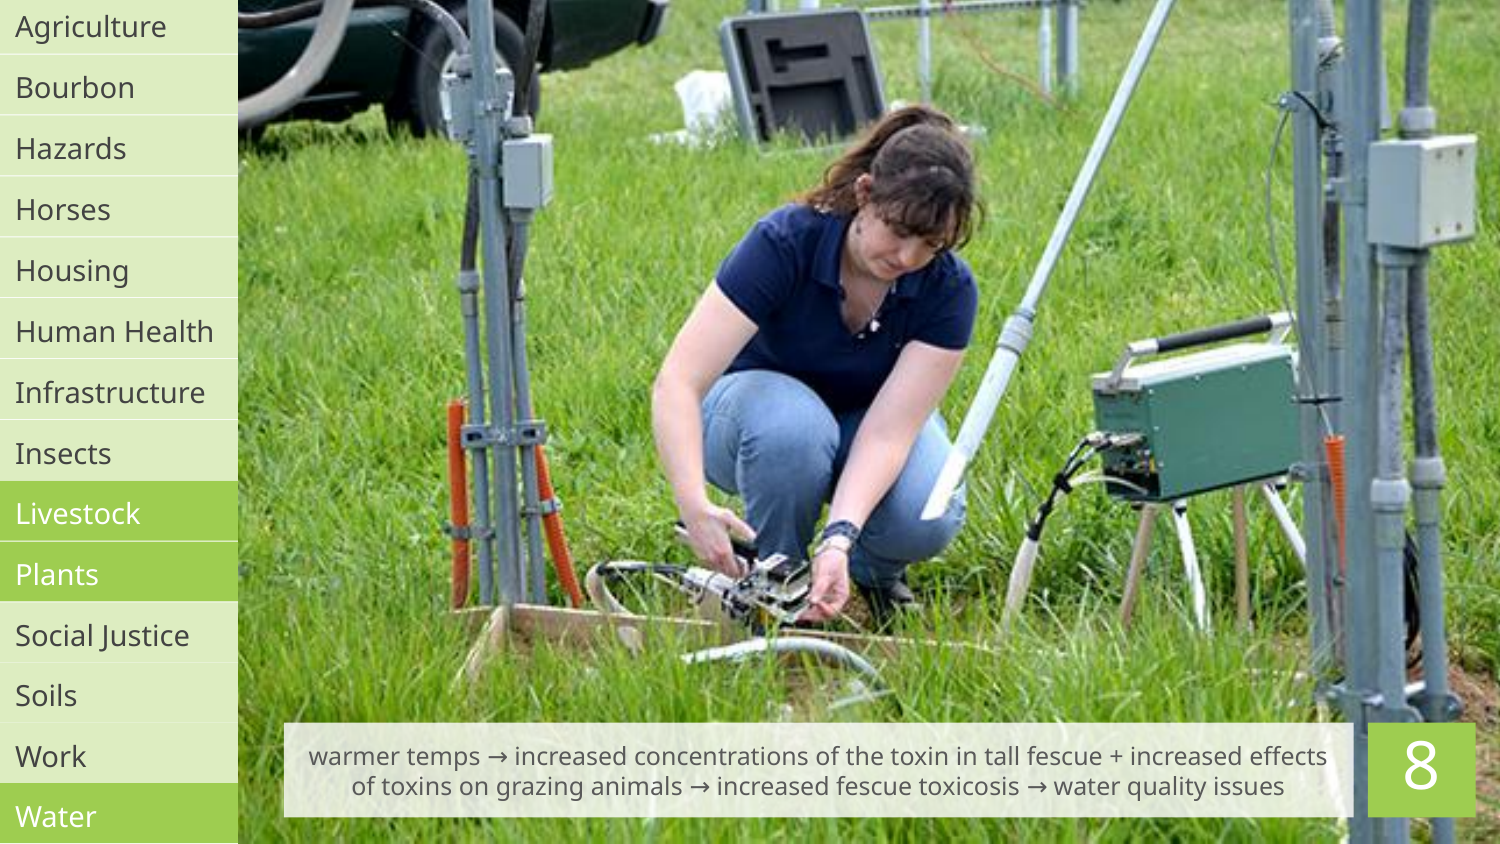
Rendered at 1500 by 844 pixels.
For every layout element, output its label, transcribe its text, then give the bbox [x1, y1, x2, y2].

text_box Work [0, 722, 233, 783]
text_box Infrastructure [0, 359, 233, 420]
text_box Insects [0, 420, 233, 480]
text_box Water [0, 783, 233, 844]
picture [238, 0, 1500, 844]
text_box Soils [0, 663, 233, 722]
text_box Social Justice [0, 602, 233, 663]
text_box Bourbon [0, 54, 233, 115]
text_box Hazards [0, 115, 233, 176]
text_box Plants [0, 541, 233, 602]
text_box Livestock [0, 480, 233, 541]
text_box Housing [0, 237, 233, 298]
text_box Horses [0, 176, 233, 237]
text_box Agriculture [0, 0, 236, 54]
text_box Human Health [0, 298, 233, 359]
